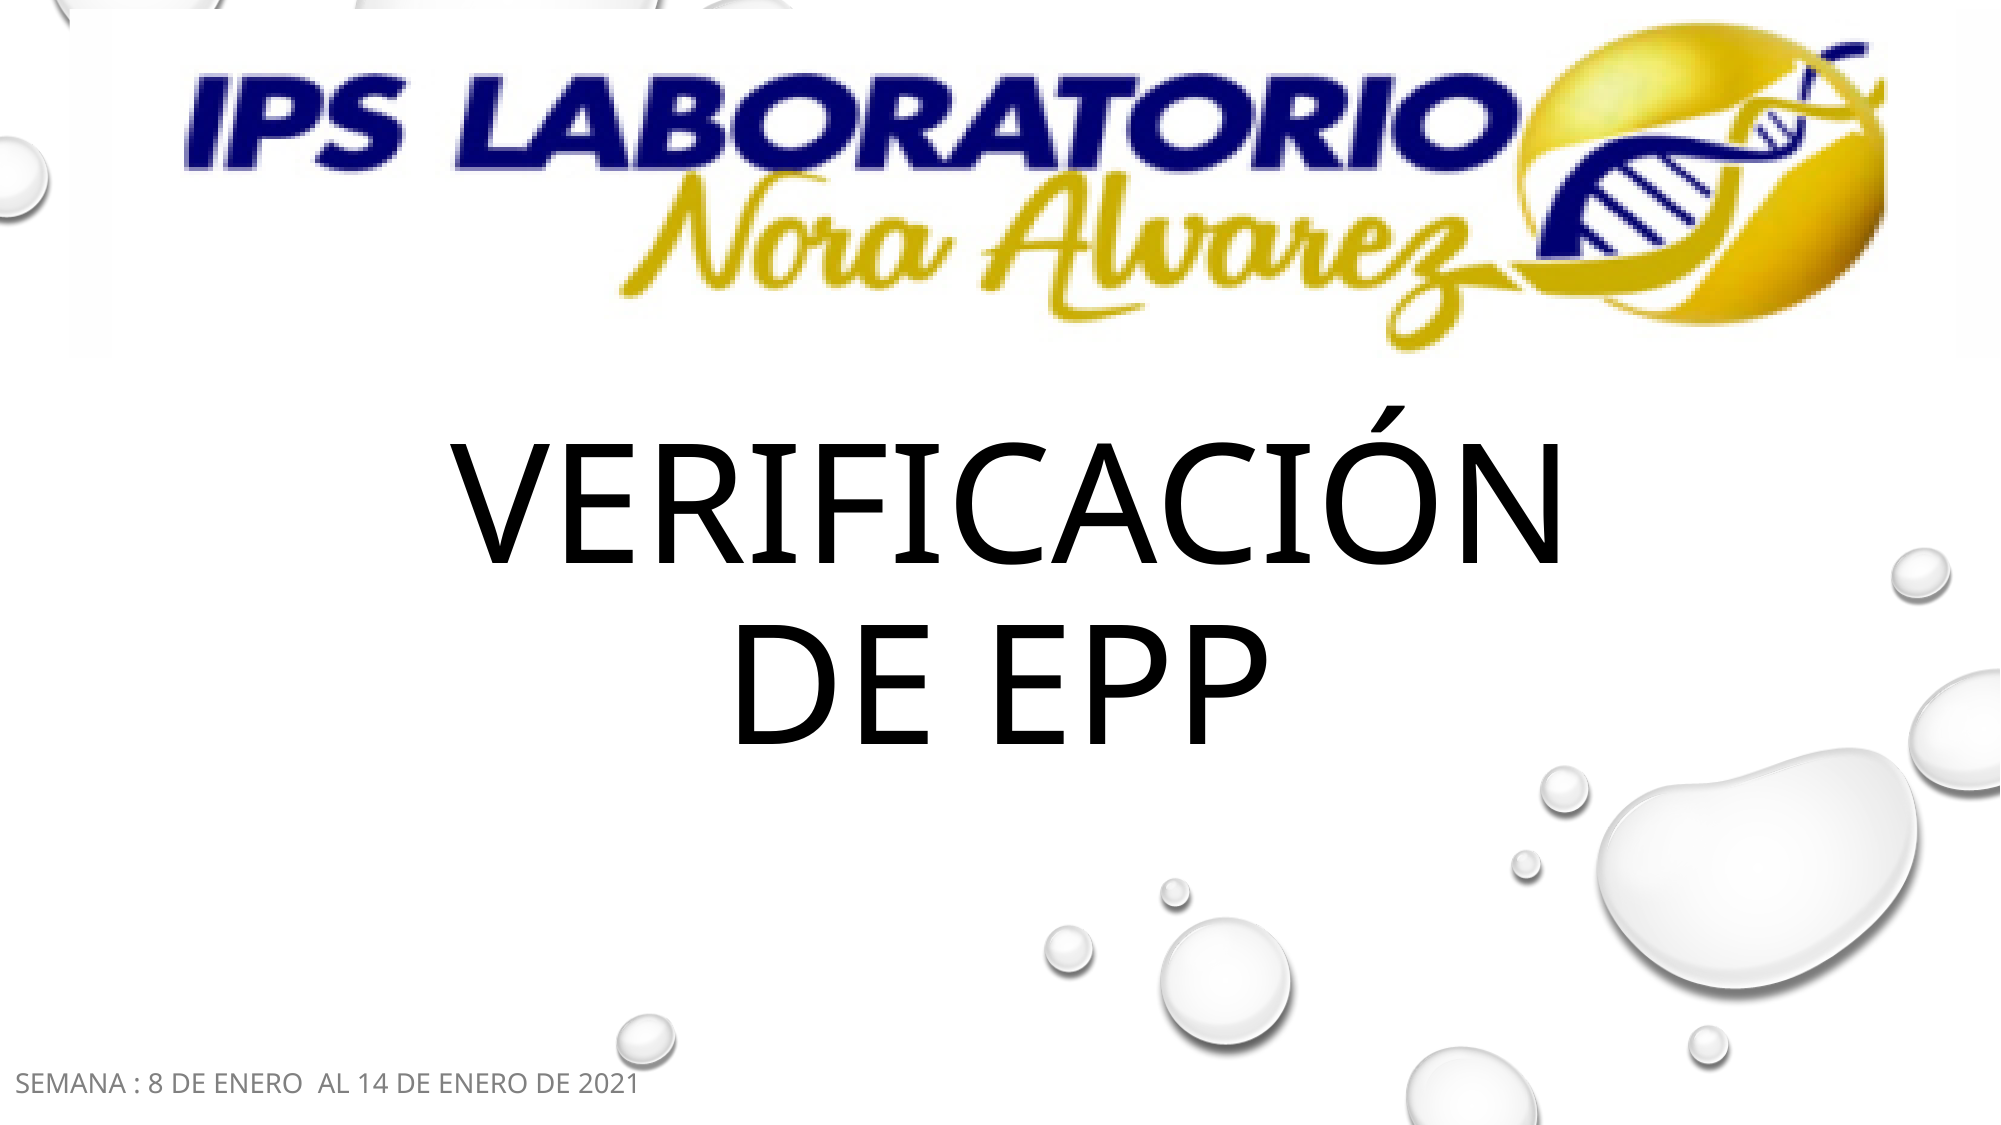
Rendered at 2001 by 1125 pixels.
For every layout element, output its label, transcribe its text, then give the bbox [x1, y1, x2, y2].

picture [0, 0, 2000, 412]
subtitle Semana : 8 de ENERO al 14 de ENERO de 2021 [0, 1051, 691, 1108]
picture [0, 791, 2000, 1125]
title VERIFICACIÓN DE EPP [0, 412, 2000, 791]
